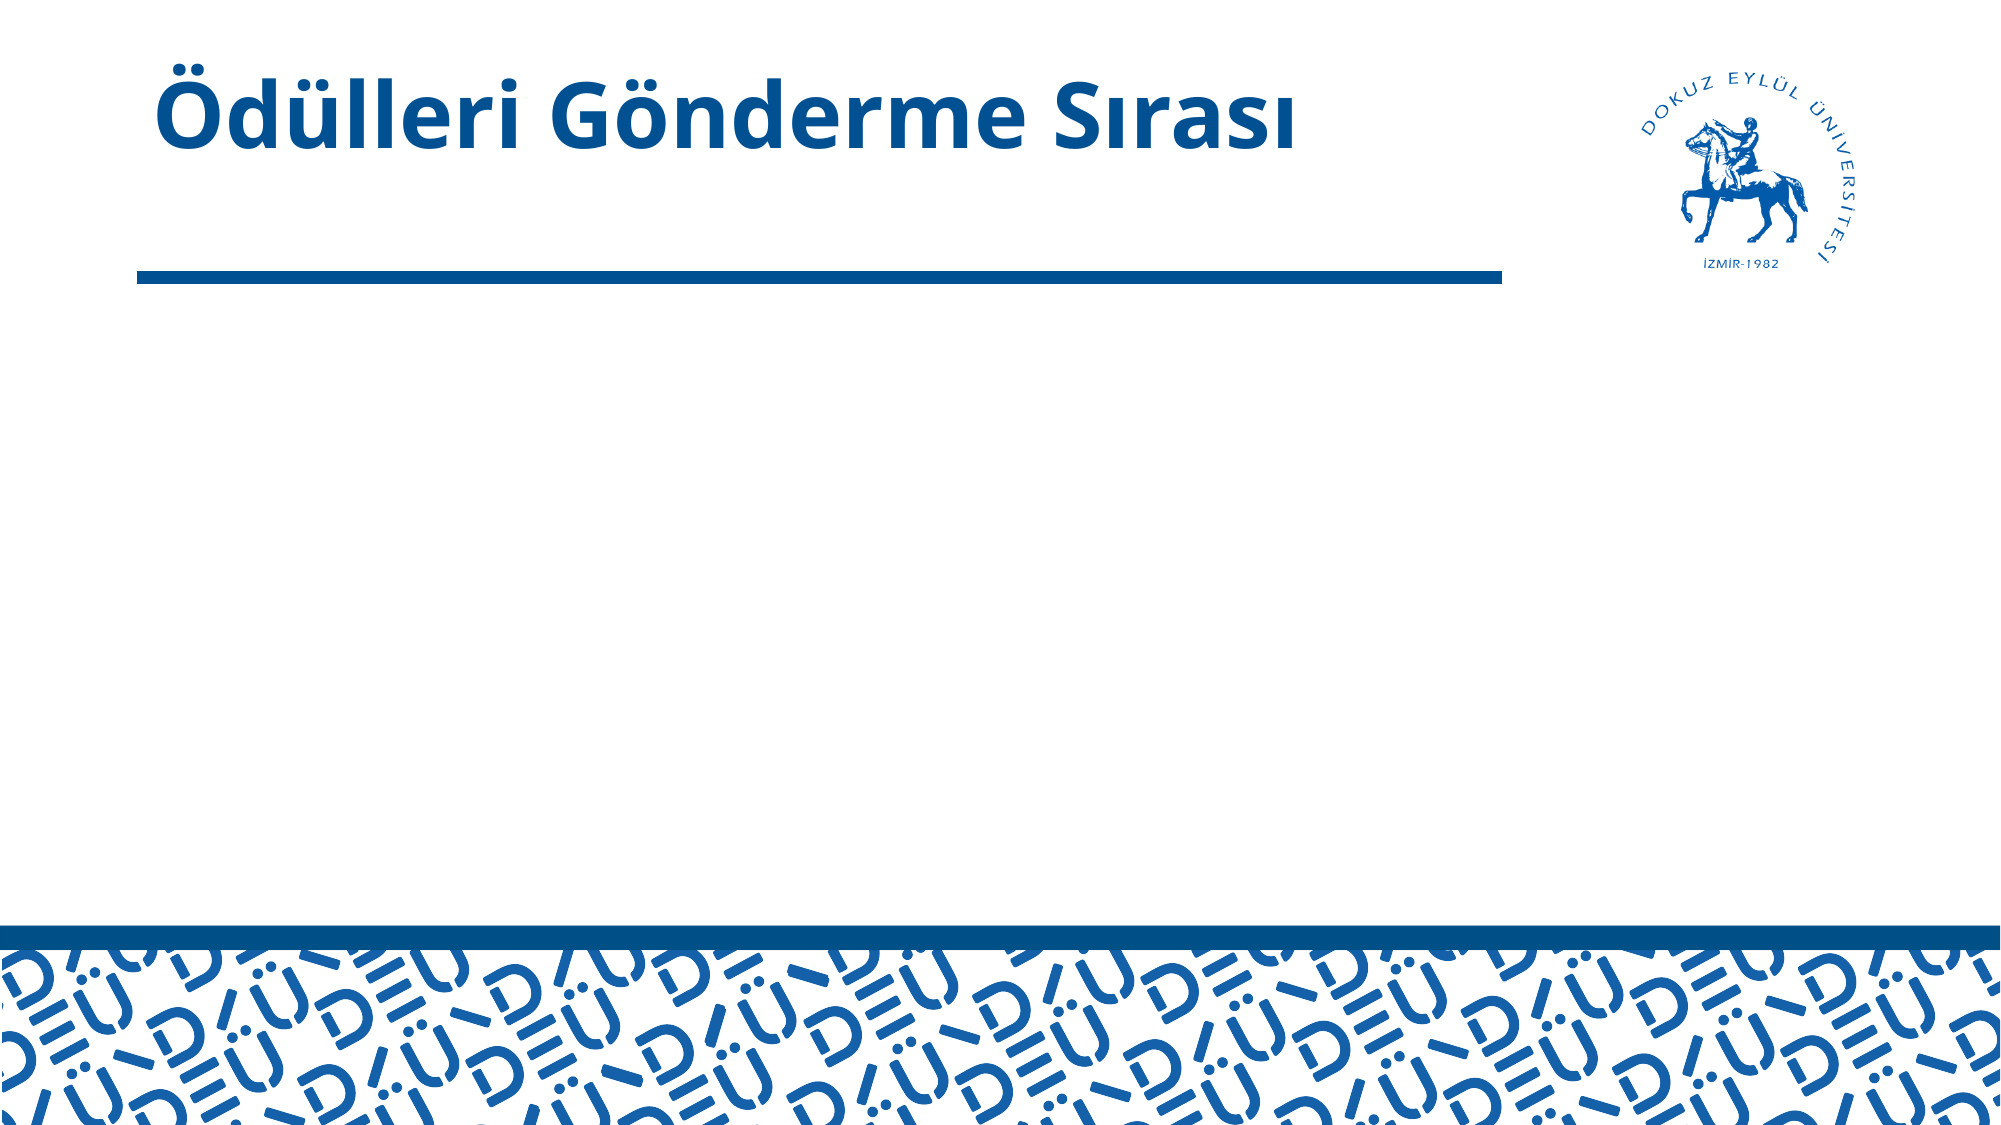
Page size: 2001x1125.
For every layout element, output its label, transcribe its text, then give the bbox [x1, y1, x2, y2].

picture [0, 0, 2001, 1125]
title Ödülleri Gönderme Sırası [137, 59, 1502, 278]
